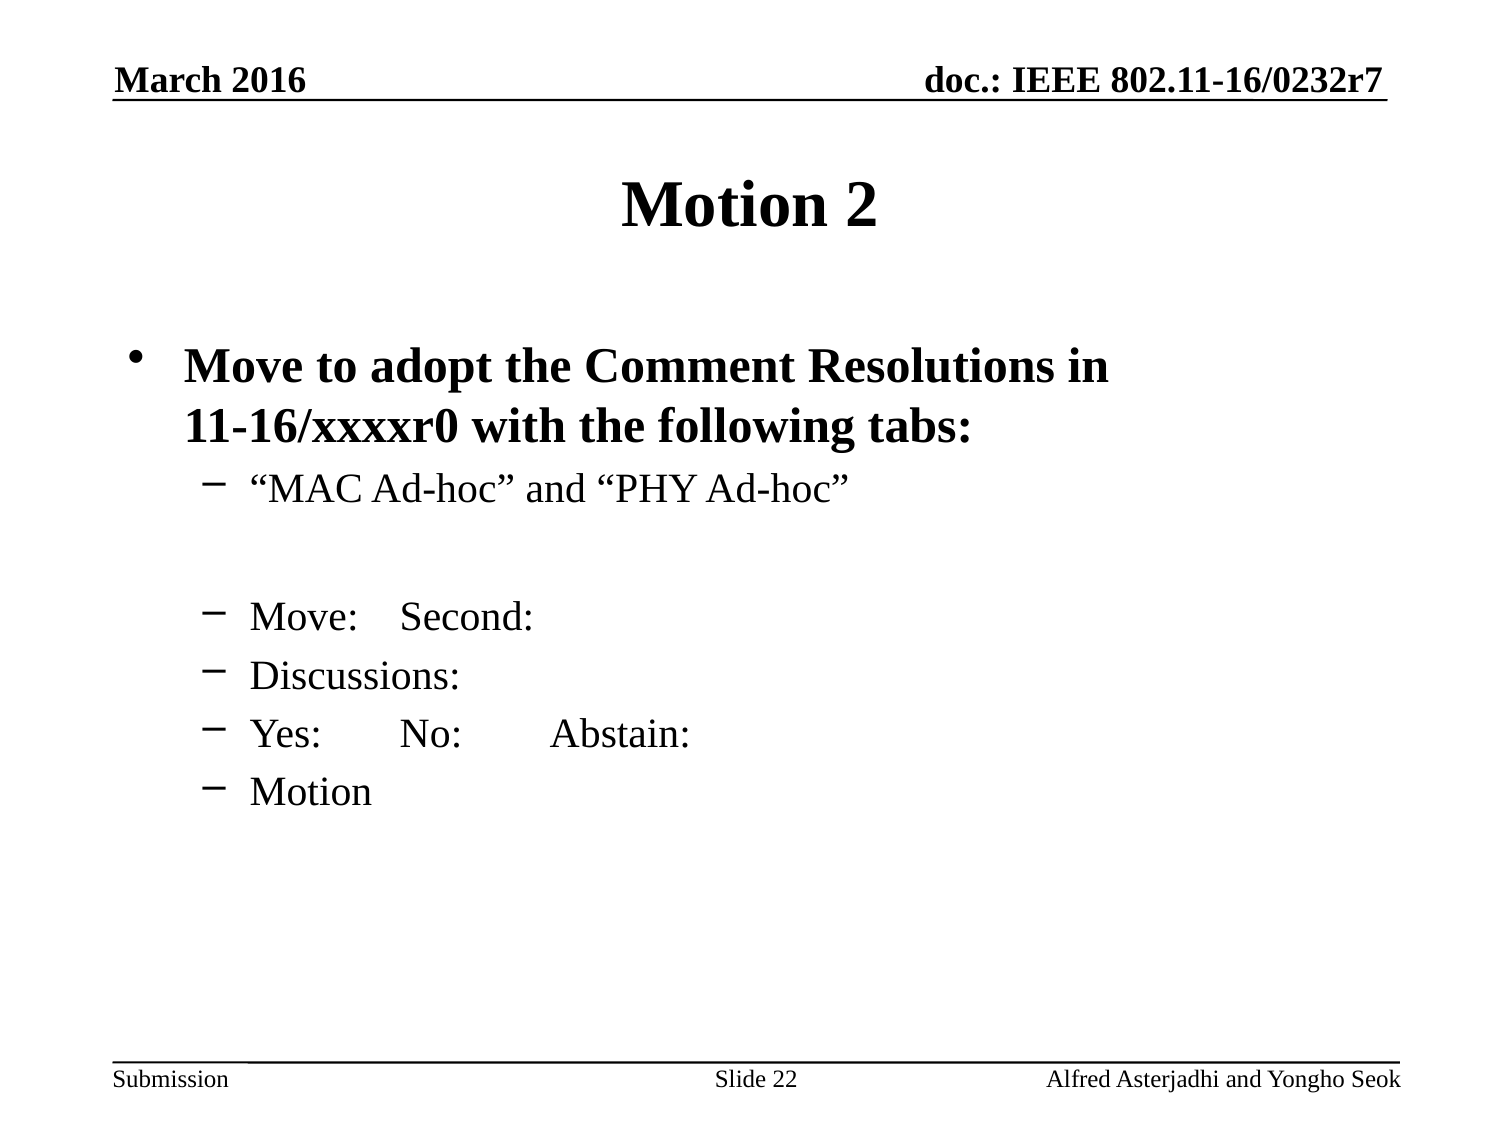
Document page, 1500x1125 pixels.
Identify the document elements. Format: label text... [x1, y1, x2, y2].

list Move to adopt the Comment Resolutions in 11-16/xxxxr0 with the following tabs: “MAC Ad-hoc” and “PHY Ad-hoc” Move: Second: Discussions: Yes: No: Abstain: Motion [112, 324, 1388, 1001]
title Motion 2 [112, 112, 1388, 288]
slide_number Slide 22 [712, 1061, 800, 1093]
footer Alfred Asterjadhi and Yongho Seok [1041, 1061, 1402, 1093]
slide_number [114, 54, 309, 101]
